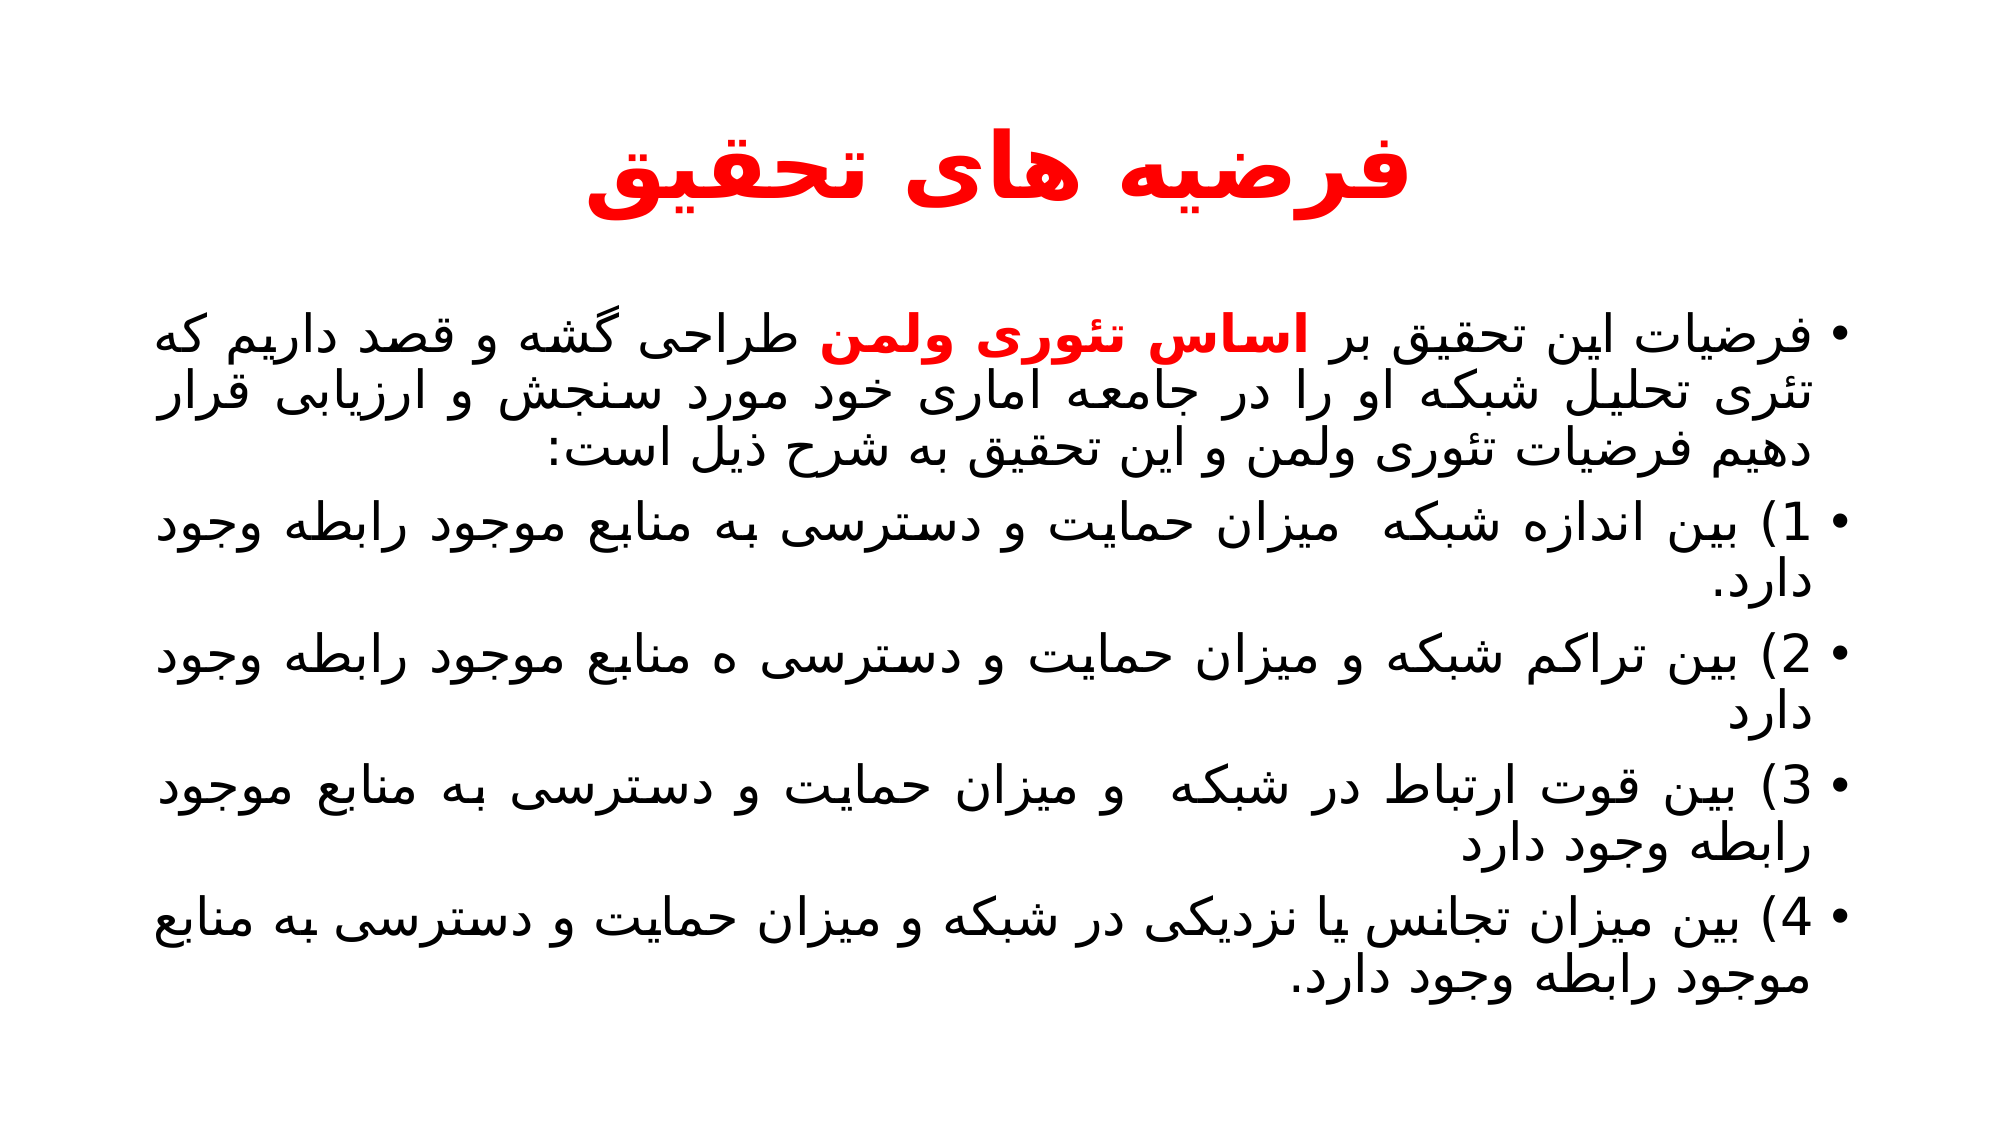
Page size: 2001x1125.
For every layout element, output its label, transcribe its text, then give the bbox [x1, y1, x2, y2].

title فرضیه های تحقیق [137, 59, 1863, 278]
list فرضیات این تحقیق بر اساس تئوری ولمن طراحی گشه و قصد داریم که تئری تحلیل شبکه او را در جامعه اماری خود مورد سنجش و ارزیابی قرار دهیم فرضیات تئوری ولمن و این تحقیق به شرح ذیل است: 1) بین اندازه شبکه میزان حمایت و دسترسی به منابع موجود رابطه وجود دارد. 2) بین تراکم شبکه و میزان حمایت و دسترسی ه منابع موجود رابطه وجود دارد 3) بین قوت ارتباط در شبکه و میزان حمایت و دسترسی به منابع موجود رابطه وجود دارد 4) بین میزان تجانس یا نزدیکی در شبکه و میزان حمایت و دسترسی به منابع موجود رابطه وجود دارد. [137, 299, 1863, 1014]
